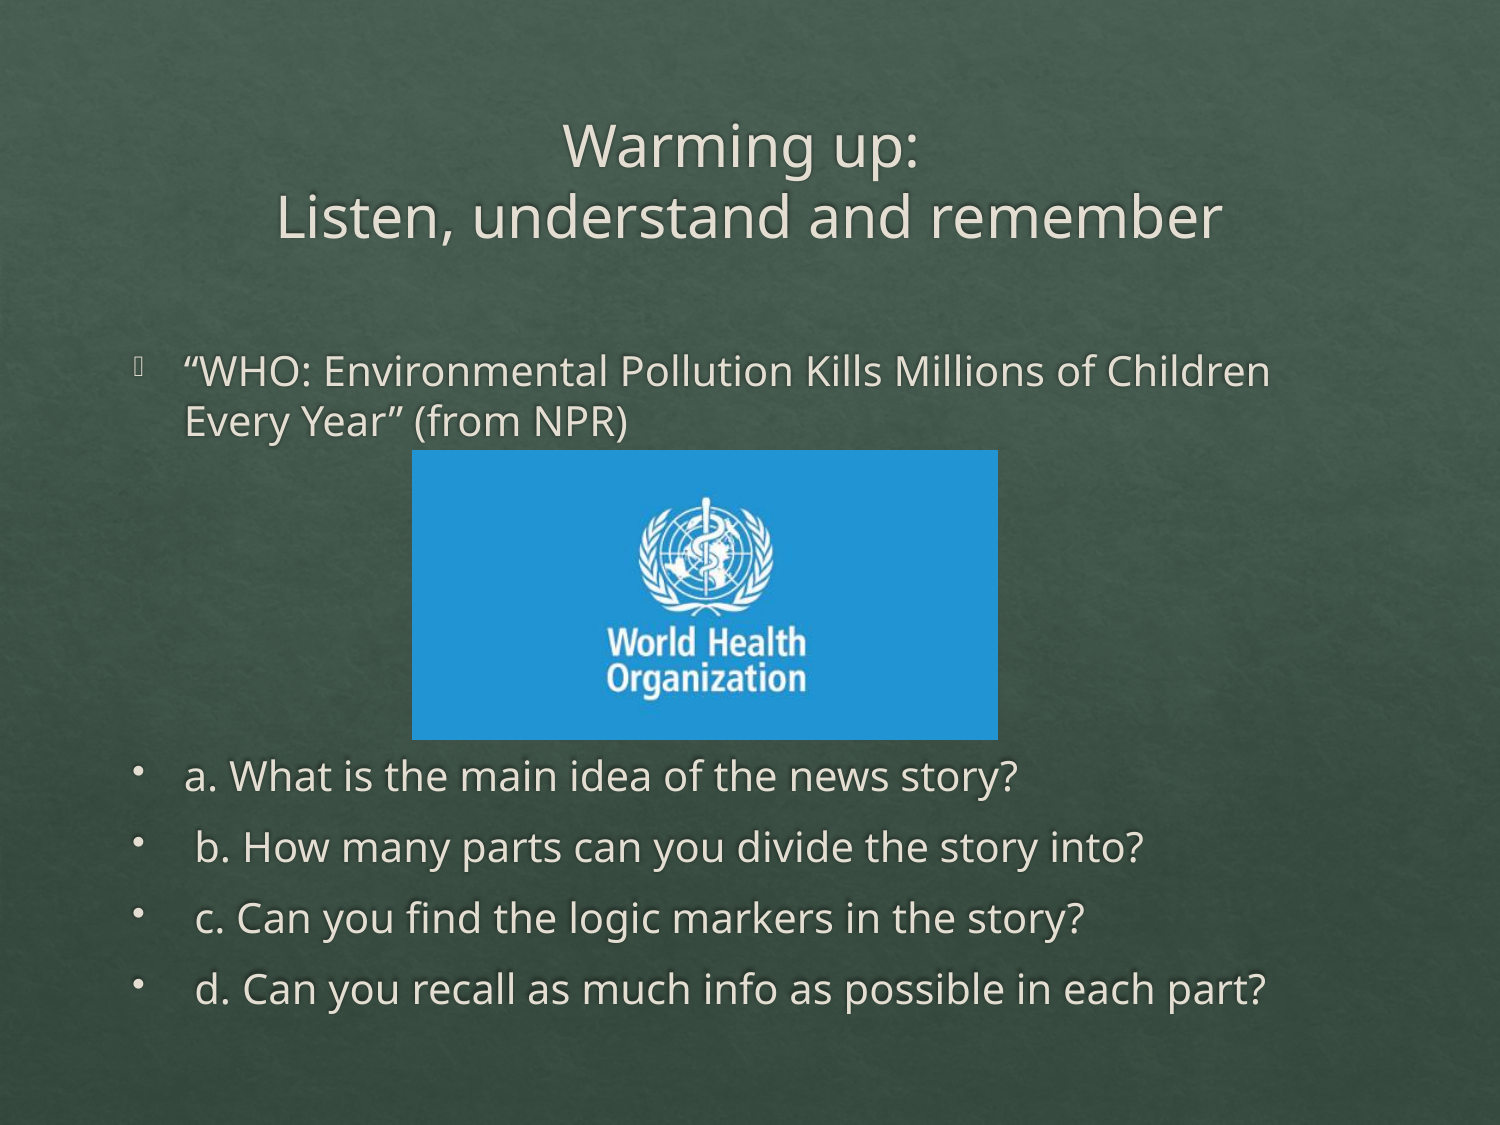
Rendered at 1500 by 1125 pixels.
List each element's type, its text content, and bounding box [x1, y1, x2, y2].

picture [412, 450, 998, 740]
title Warming up: Listen, understand and remember [112, 99, 1387, 260]
list “WHO: Environmental Pollution Kills Millions of Children Every Year” (from NPR) a. What is the main idea of the news story? b. How many parts can you divide the story into? c. Can you find the logic markers in the story? d. Can you recall as much info as possible in each part? [112, 337, 1387, 1125]
